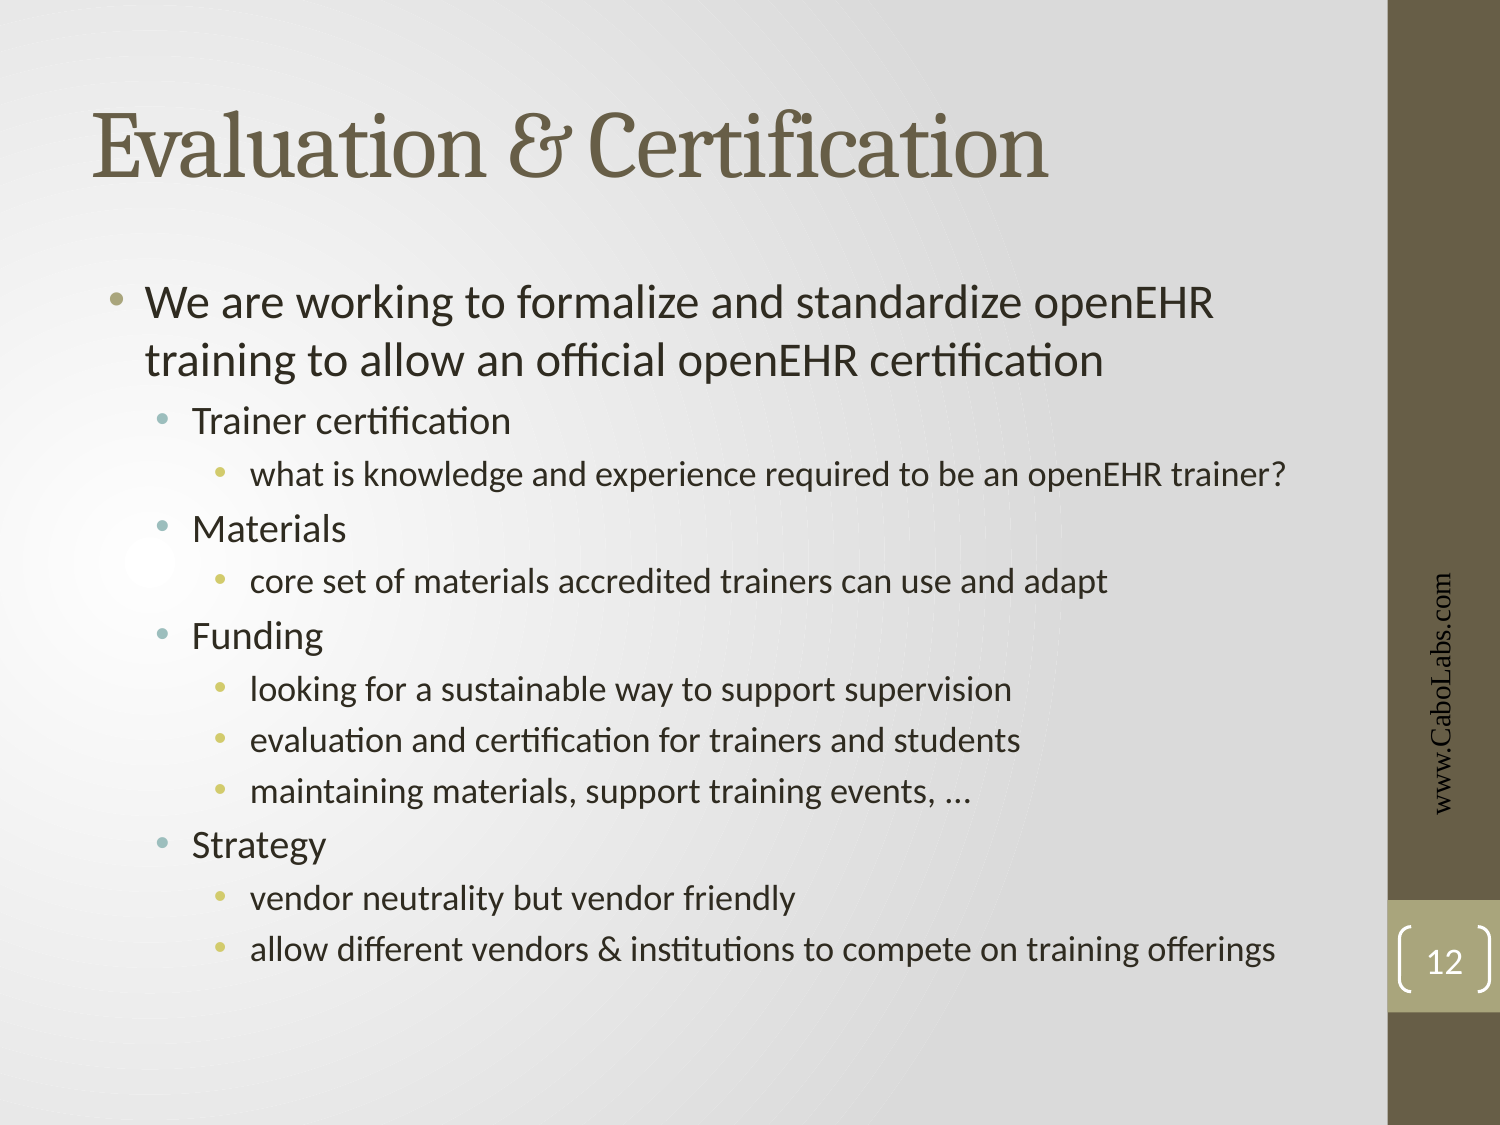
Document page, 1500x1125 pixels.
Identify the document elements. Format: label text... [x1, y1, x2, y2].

footer www.CaboLabs.com [1408, 500, 1469, 889]
title Evaluation & Certification [75, 45, 1325, 233]
slide_number 12 [1397, 925, 1492, 994]
list We are working to formalize and standardize openEHR training to allow an official openEHR certification Trainer certification what is knowledge and experience required to be an openEHR trainer? Materials core set of materials accredited trainers can use and adapt Funding looking for a sustainable way to support supervision evaluation and certification for trainers and students maintaining materials, support training events, ... Strategy vendor neutrality but vendor friendly allow different vendors & institutions to compete on training offerings [75, 262, 1325, 1050]
